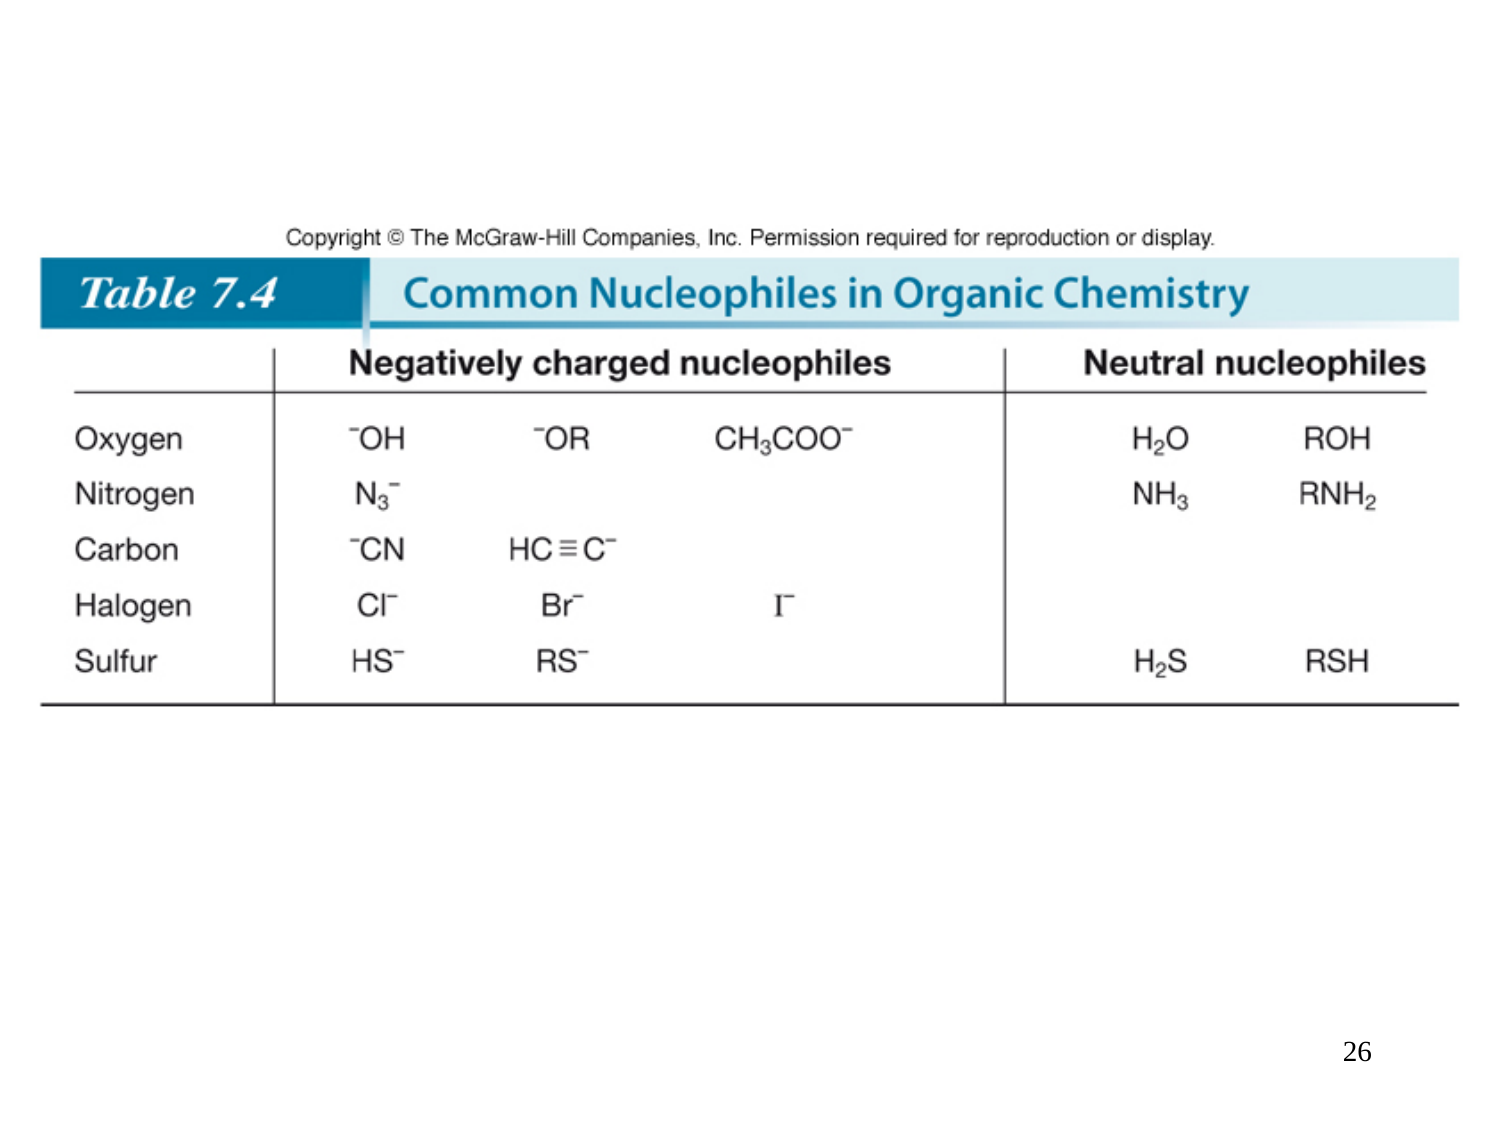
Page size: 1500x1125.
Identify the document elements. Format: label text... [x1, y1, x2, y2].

picture [37, 224, 1463, 712]
slide_number 26 [1074, 1024, 1388, 1101]
